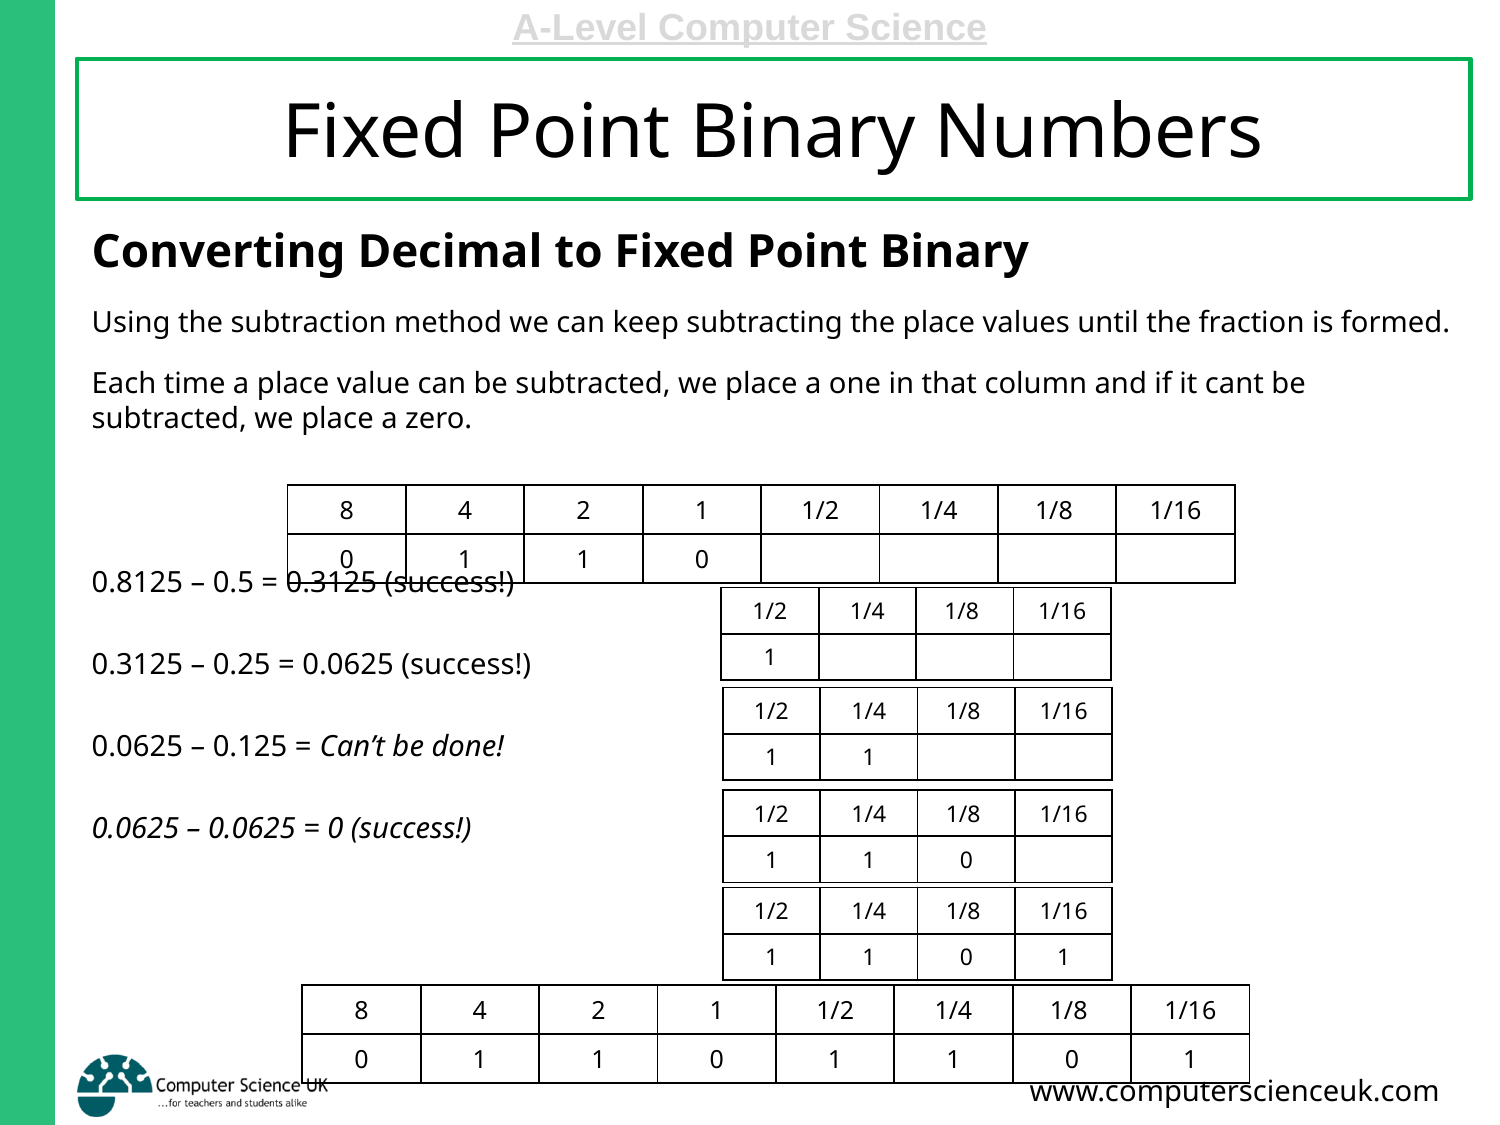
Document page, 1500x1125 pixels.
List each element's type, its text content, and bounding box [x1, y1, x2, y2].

table_header 1/16 [1016, 791, 1111, 835]
table_header 1/8 [918, 888, 1014, 933]
table_cell [820, 635, 915, 679]
table_header 1/8 [917, 588, 1013, 633]
table_cell 0 [918, 935, 1014, 979]
table_header 1/8 [1014, 986, 1130, 1033]
table_cell 0 [644, 535, 760, 582]
table_header 1/2 [724, 791, 819, 835]
table_header 1/4 [821, 791, 917, 835]
table_header 2 [525, 486, 642, 533]
table_header 1/4 [880, 486, 997, 533]
table_cell [1014, 635, 1110, 679]
table_cell 1 [540, 1035, 657, 1082]
table_cell 0 [918, 837, 1014, 882]
list Converting Decimal to Fixed Point Binary Using the subtraction method we can keep subtracting the place values until the fraction is formed. Each time a place value can be subtracted, we place a one in that column and if it cant be subtracted, we place a zero. 0.8125 – 0.5 = 0.3125 (success!) 0.3125 – 0.25 = 0.0625 (success!) 0.0625 – 0.125 = Can’t be done! 0.0625 – 0.0625 = 0 (success!) [75, 213, 1473, 990]
table_cell 1 [722, 635, 818, 679]
table_header 1/16 [1016, 888, 1111, 933]
table_cell 1 [724, 735, 819, 779]
table_header 1/4 [821, 888, 917, 933]
table_cell [918, 735, 1014, 779]
table_header 2 [540, 986, 657, 1033]
table_header 1/8 [999, 486, 1115, 533]
table_cell 0 [288, 535, 405, 582]
table_header 1/4 [821, 688, 917, 733]
table_cell 1 [724, 935, 819, 979]
table_cell [1016, 837, 1111, 882]
title Fixed Point Binary Numbers [75, 57, 1473, 201]
table_cell 1 [821, 735, 917, 779]
table_header 8 [288, 486, 405, 533]
table_cell 0 [658, 1035, 775, 1082]
table_header 1/16 [1132, 986, 1249, 1033]
table_header 1 [658, 986, 775, 1033]
table_cell 1 [821, 837, 917, 882]
table_header 4 [407, 486, 523, 533]
table_header 1/4 [820, 588, 915, 633]
table_cell [762, 535, 879, 582]
table_cell 1 [724, 837, 819, 882]
table_cell 1 [525, 535, 642, 582]
table_cell [917, 635, 1013, 679]
table_header 1/8 [918, 791, 1014, 835]
table_header 1/8 [918, 688, 1014, 733]
table_cell 1 [407, 535, 523, 582]
table_header 1/16 [1014, 588, 1110, 633]
table_header 1 [644, 486, 760, 533]
table_cell 0 [1014, 1035, 1130, 1082]
table_cell 1 [1132, 1035, 1249, 1082]
table_header 1/2 [724, 888, 819, 933]
table_cell 0 [303, 1035, 420, 1082]
table_header 1/2 [722, 588, 818, 633]
table_header 1/2 [762, 486, 879, 533]
table_cell [1016, 735, 1111, 779]
table_cell 1 [777, 1035, 893, 1082]
table_cell 1 [1016, 935, 1111, 979]
table_header 1/2 [724, 688, 819, 733]
table_cell [999, 535, 1115, 582]
picture [77, 1054, 328, 1117]
table_header 1/4 [895, 986, 1012, 1033]
table_header 1/16 [1117, 486, 1234, 533]
table_cell 1 [895, 1035, 1012, 1082]
table_header 4 [422, 986, 538, 1033]
table_header 8 [303, 986, 420, 1033]
table_header 1/2 [777, 986, 893, 1033]
table_cell 1 [821, 935, 917, 979]
table_cell 1 [422, 1035, 538, 1082]
table_cell [1117, 535, 1234, 582]
table_cell [880, 535, 997, 582]
table_header 1/16 [1016, 688, 1111, 733]
